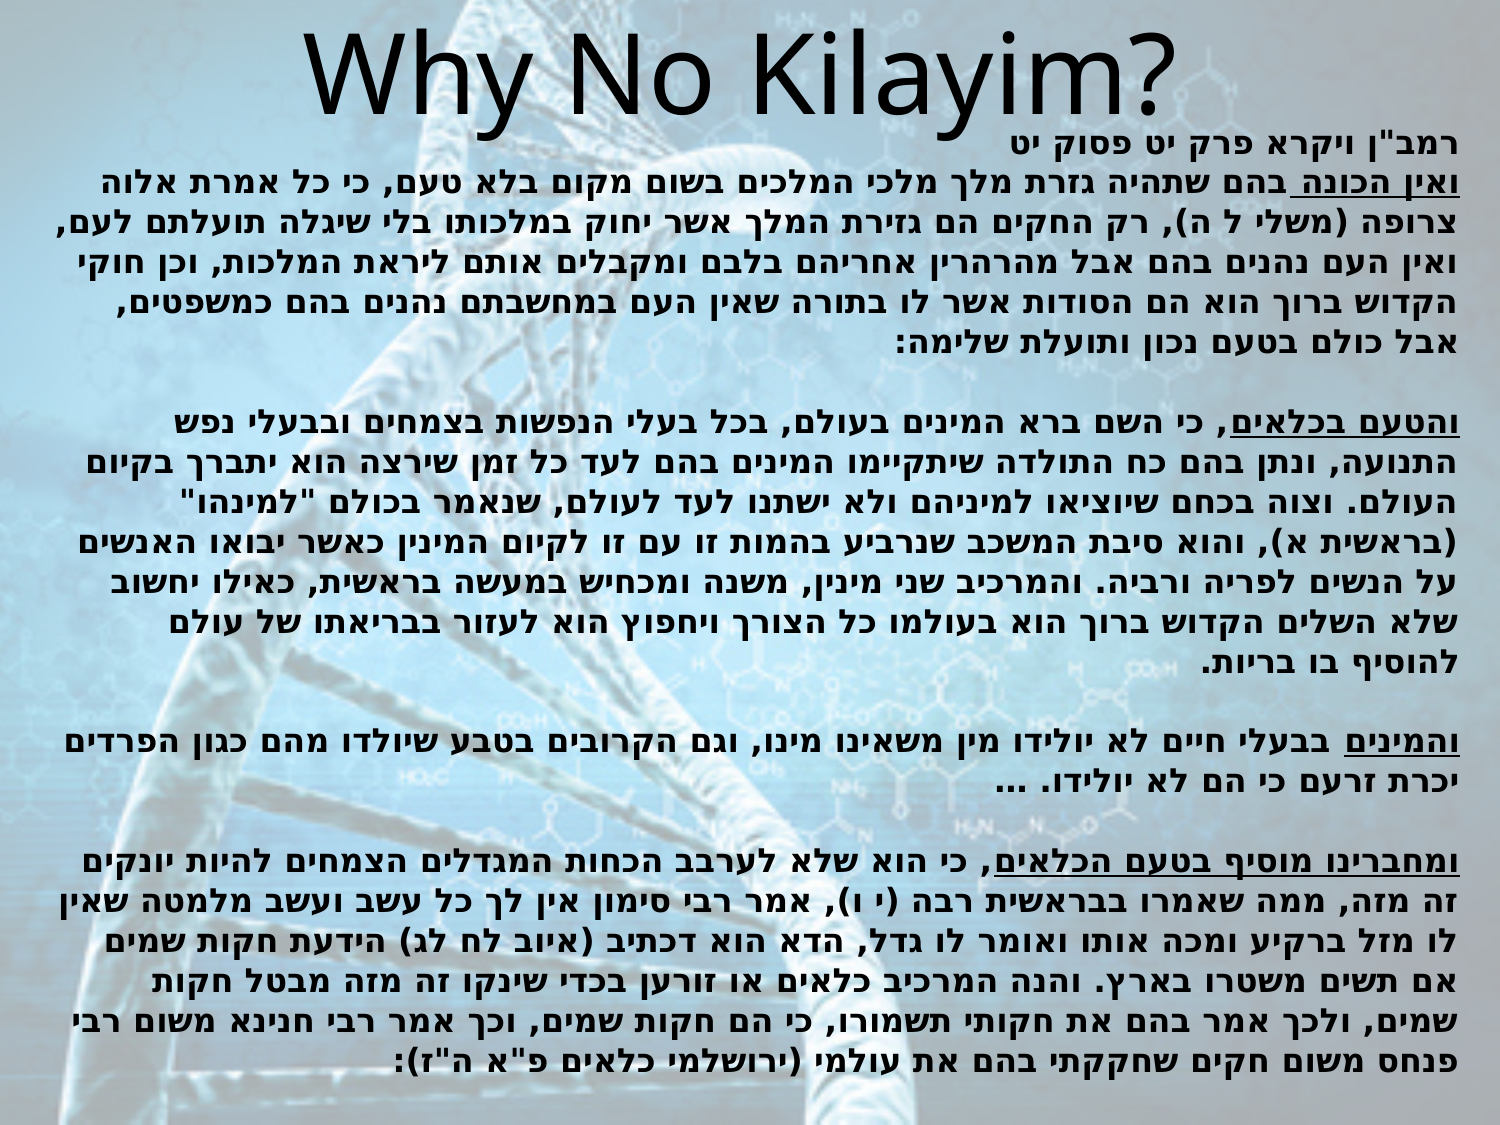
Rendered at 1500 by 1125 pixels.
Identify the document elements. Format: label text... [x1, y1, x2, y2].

text_box רמב"ן ויקרא פרק יט פסוק יט ואין הכונה בהם שתהיה גזרת מלך מלכי המלכים בשום מקום בלא טעם, כי כל אמרת אלוה צרופה (משלי ל ה), רק החקים הם גזירת המלך אשר יחוק במלכותו בלי שיגלה תועלתם לעם, ואין העם נהנים בהם אבל מהרהרין אחריהם בלבם ומקבלים אותם ליראת המלכות, וכן חוקי הקדוש ברוך הוא הם הסודות אשר לו בתורה שאין העם במחשבתם נהנים בהם כמשפטים, אבל כולם בטעם נכון ותועלת שלימה: והטעם בכלאים, כי השם ברא המינים בעולם, בכל בעלי הנפשות בצמחים ובבעלי נפש התנועה, ונתן בהם כח התולדה שיתקיימו המינים בהם לעד כל זמן שירצה הוא יתברך בקיום העולם. וצוה בכחם שיוציאו למיניהם ולא ישתנו לעד לעולם, שנאמר בכולם "למינהו" (בראשית א), והוא סיבת המשכב שנרביע בהמות זו עם זו לקיום המינין כאשר יבואו האנשים על הנשים לפריה ורביה. והמרכיב שני מינין, משנה ומכחיש במעשה בראשית, כאילו יחשוב שלא השלים הקדוש ברוך הוא בעולמו כל הצורך ויחפוץ הוא לעזור בבריאתו של עולם להוסיף בו בריות. והמינים בבעלי חיים לא יולידו מין משאינו מינו, וגם הקרובים בטבע שיולדו מהם כגון הפרדים יכרת זרעם כי הם לא יולידו. … ומחברינו מוסיף בטעם הכלאים, כי הוא שלא לערבב הכחות המגדלים הצמחים להיות יונקים זה מזה, ממה שאמרו בבראשית רבה (י ו), אמר רבי סימון אין לך כל עשב ועשב מלמטה שאין לו מזל ברקיע ומכה אותו ואומר לו גדל, הדא הוא דכתיב (איוב לח לג) הידעת חקות שמים אם תשים משטרו בארץ. והנה המרכיב כלאים או זורען בכדי שינקו זה מזה מבטל חקות שמים, ולכך אמר בהם את חקותי תשמורו, כי הם חקות שמים, וכך אמר רבי חנינא משום רבי פנחס משום חקים שחקקתי בהם את עולמי (ירושלמי כלאים פ"א ה"ז): [37, 113, 1475, 1087]
title Why No Kilayim? [65, 0, 1416, 113]
